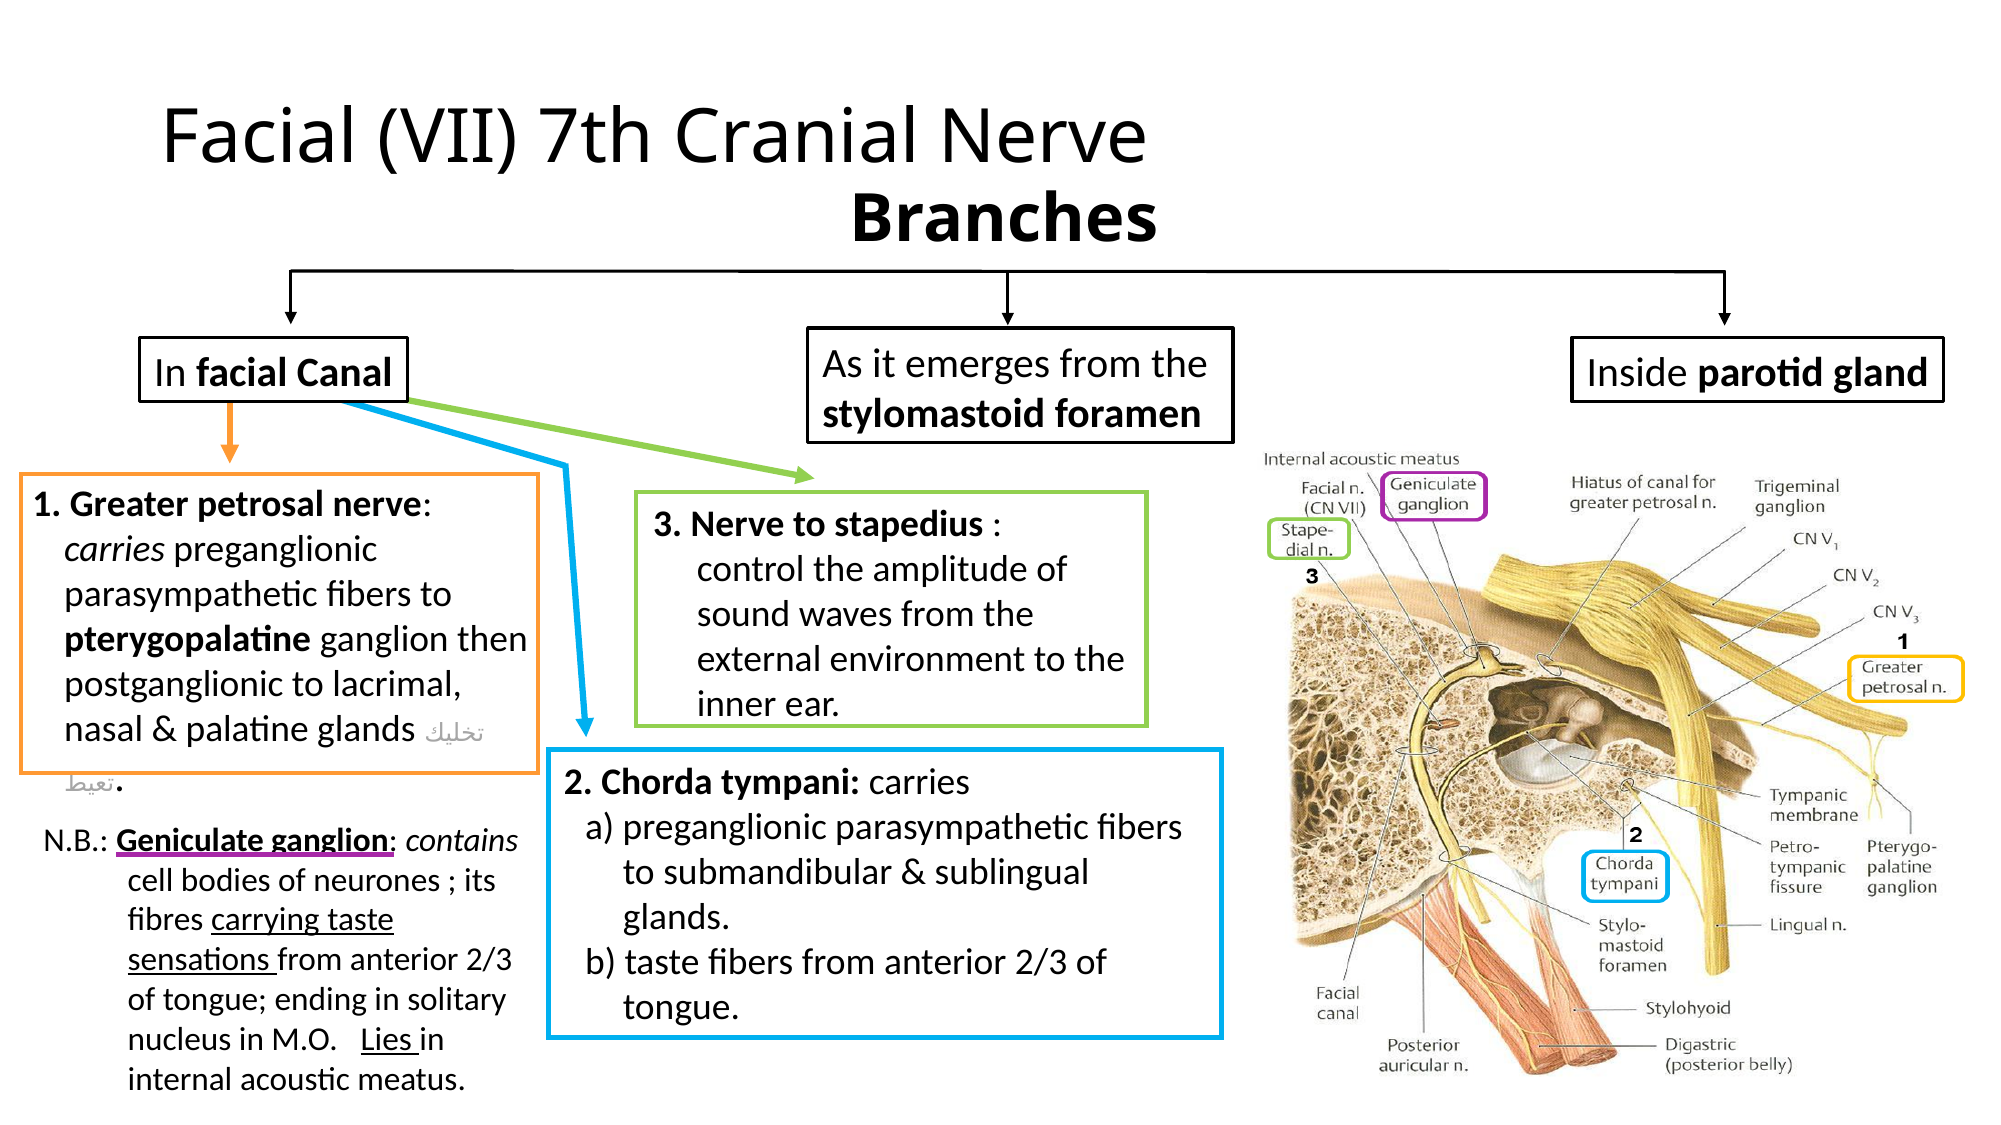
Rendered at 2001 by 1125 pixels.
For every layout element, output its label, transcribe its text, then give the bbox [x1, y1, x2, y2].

text_box Facial (VII) 7th Cranial Nerve [145, 70, 1800, 206]
text_box Inside parotid gland [1571, 337, 1944, 402]
text_box Branches [722, 206, 1287, 263]
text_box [0, 471, 551, 774]
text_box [300, 387, 566, 466]
text_box N.B.: Geniculate ganglion: contains cell bodies of neurones ; its fibres carrying taste sensations from anterior 2/3 of tongue; ending in solitary nucleus in M.O. Lies in internal acoustic meatus. [28, 810, 551, 1105]
text_box As it emerges from the stylomastoid foramen [807, 327, 1234, 443]
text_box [565, 463, 587, 738]
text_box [587, 491, 1149, 727]
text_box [445, 749, 1222, 1038]
picture [1257, 431, 1973, 1080]
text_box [566, 388, 815, 479]
text_box In facial Canal [139, 337, 408, 402]
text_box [348, 466, 565, 479]
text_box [290, 269, 1726, 326]
